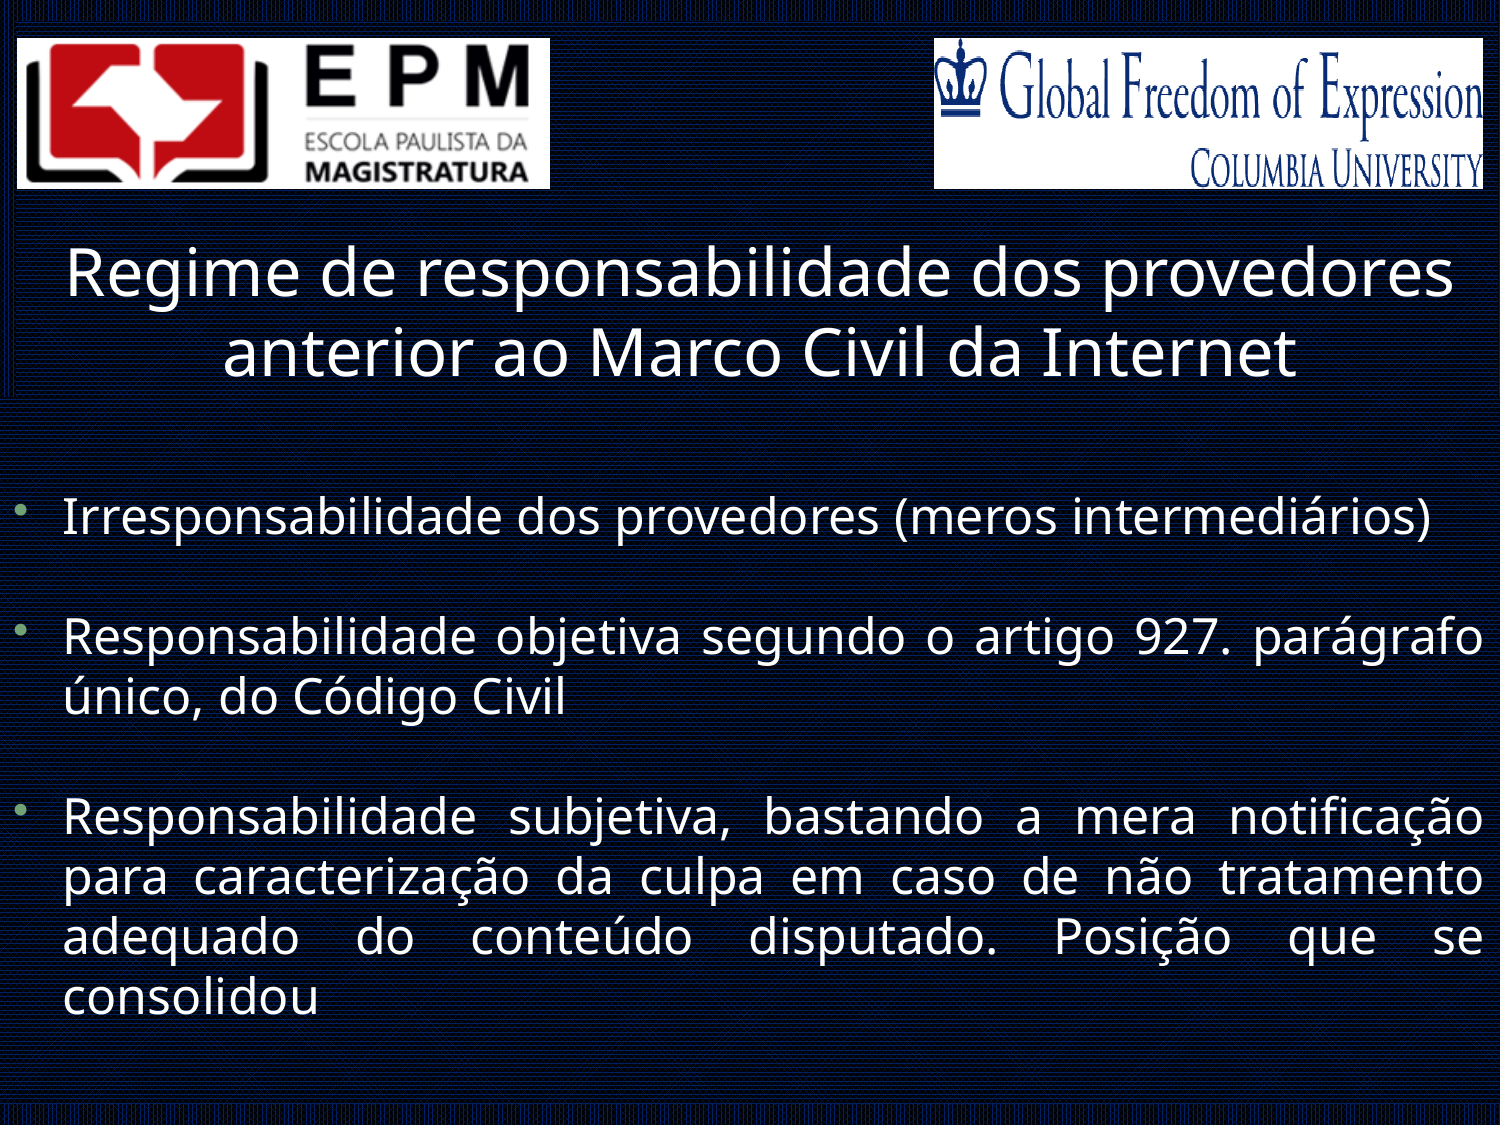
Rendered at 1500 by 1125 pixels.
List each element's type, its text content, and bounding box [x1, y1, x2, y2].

picture [17, 38, 550, 190]
list Irresponsabilidade dos provedores (meros intermediários) Responsabilidade objetiva segundo o artigo 927. parágrafo único, do Código Civil Responsabilidade subjetiva, bastando a mera notificação para caracterização da culpa em caso de não tratamento adequado do conteúdo disputado. Posição que se consolidou [0, 397, 1500, 1105]
title Regime de responsabilidade dos provedores anterior ao Marco Civil da Internet [15, 20, 1498, 397]
picture [934, 38, 1483, 190]
